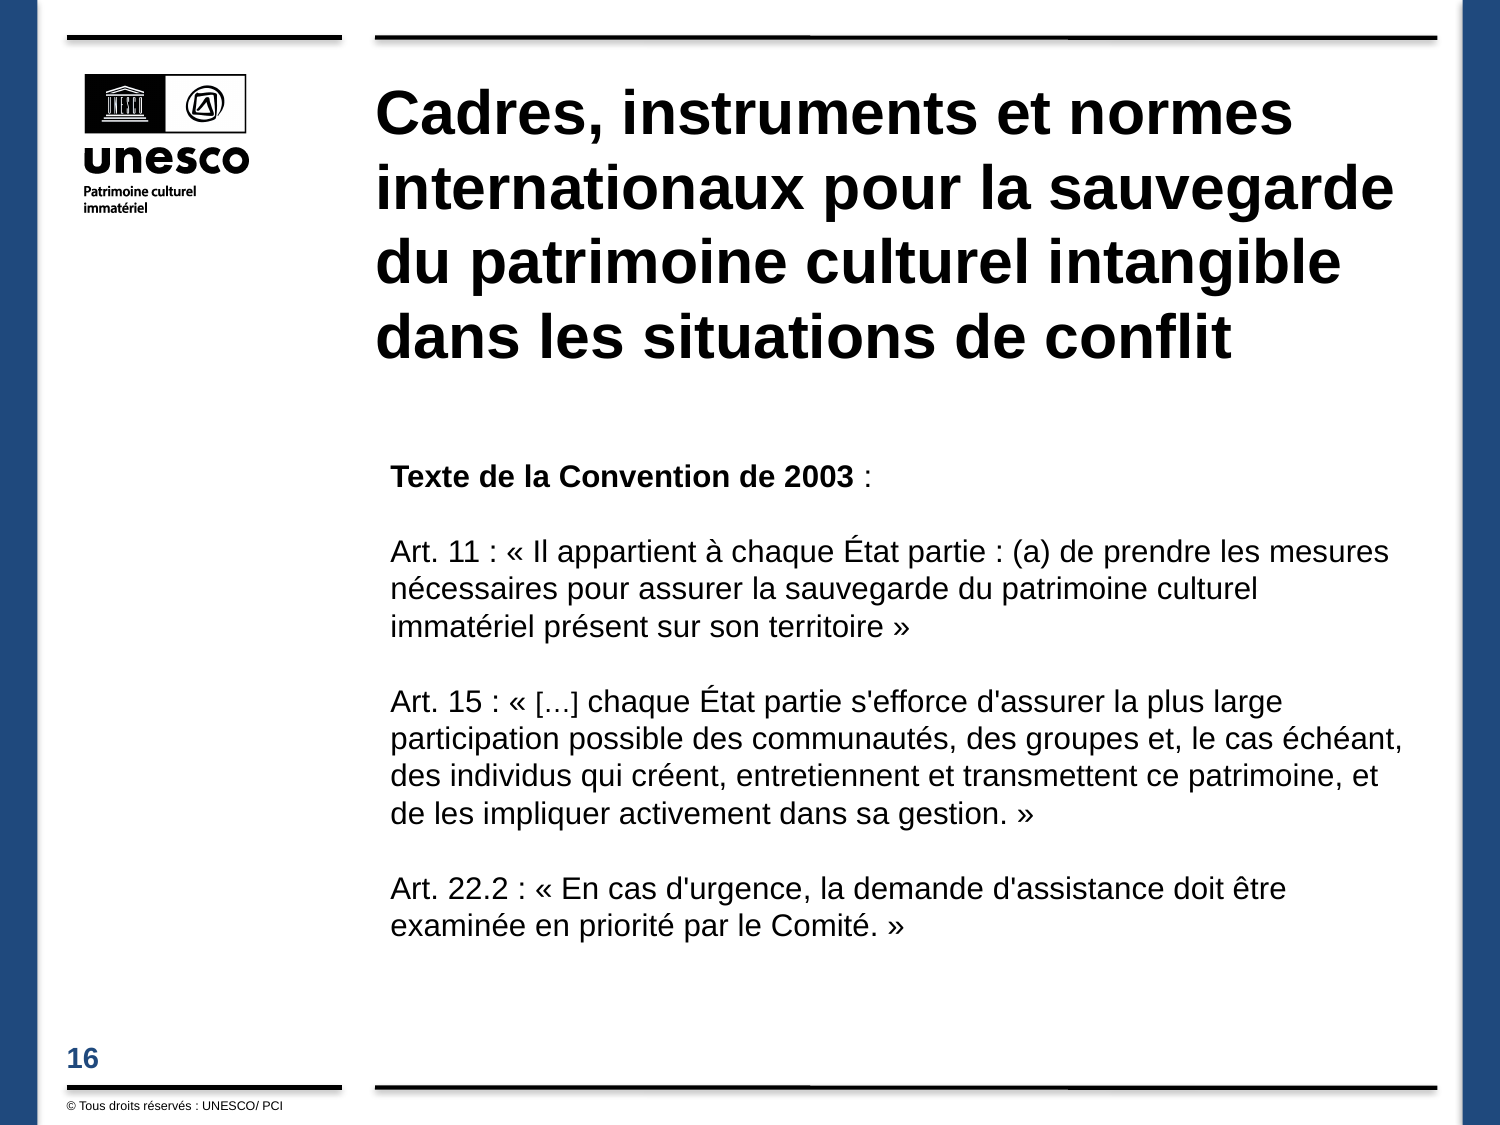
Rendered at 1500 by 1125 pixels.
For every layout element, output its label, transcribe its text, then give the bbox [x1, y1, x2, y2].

footer © Tous droits réservés : UNESCO/ PCI [66, 1097, 342, 1125]
picture [84, 74, 249, 213]
title Cadres, instruments et normes internationaux pour la sauvegarde du patrimoine culturel intangible dans les situations de conflit [375, 71, 1455, 527]
text_box Texte de la Convention de 2003 : Art. 11 : « Il appartient à chaque État partie : (a) de prendre les mesures nécessaires pour assurer la sauvegarde du patrimoine culturel immatériel présent sur son territoire » Art. 15 : « […] chaque État partie s'efforce d'assurer la plus large participation possible des communautés, des groupes et, le cas échéant, des individus qui créent, entretiennent et transmettent ce patrimoine, et de les impliquer activement dans sa gestion. » Art. 22.2 : « En cas d'urgence, la demande d'assistance doit être examinée en priorité par le Comité. » [375, 527, 1423, 988]
